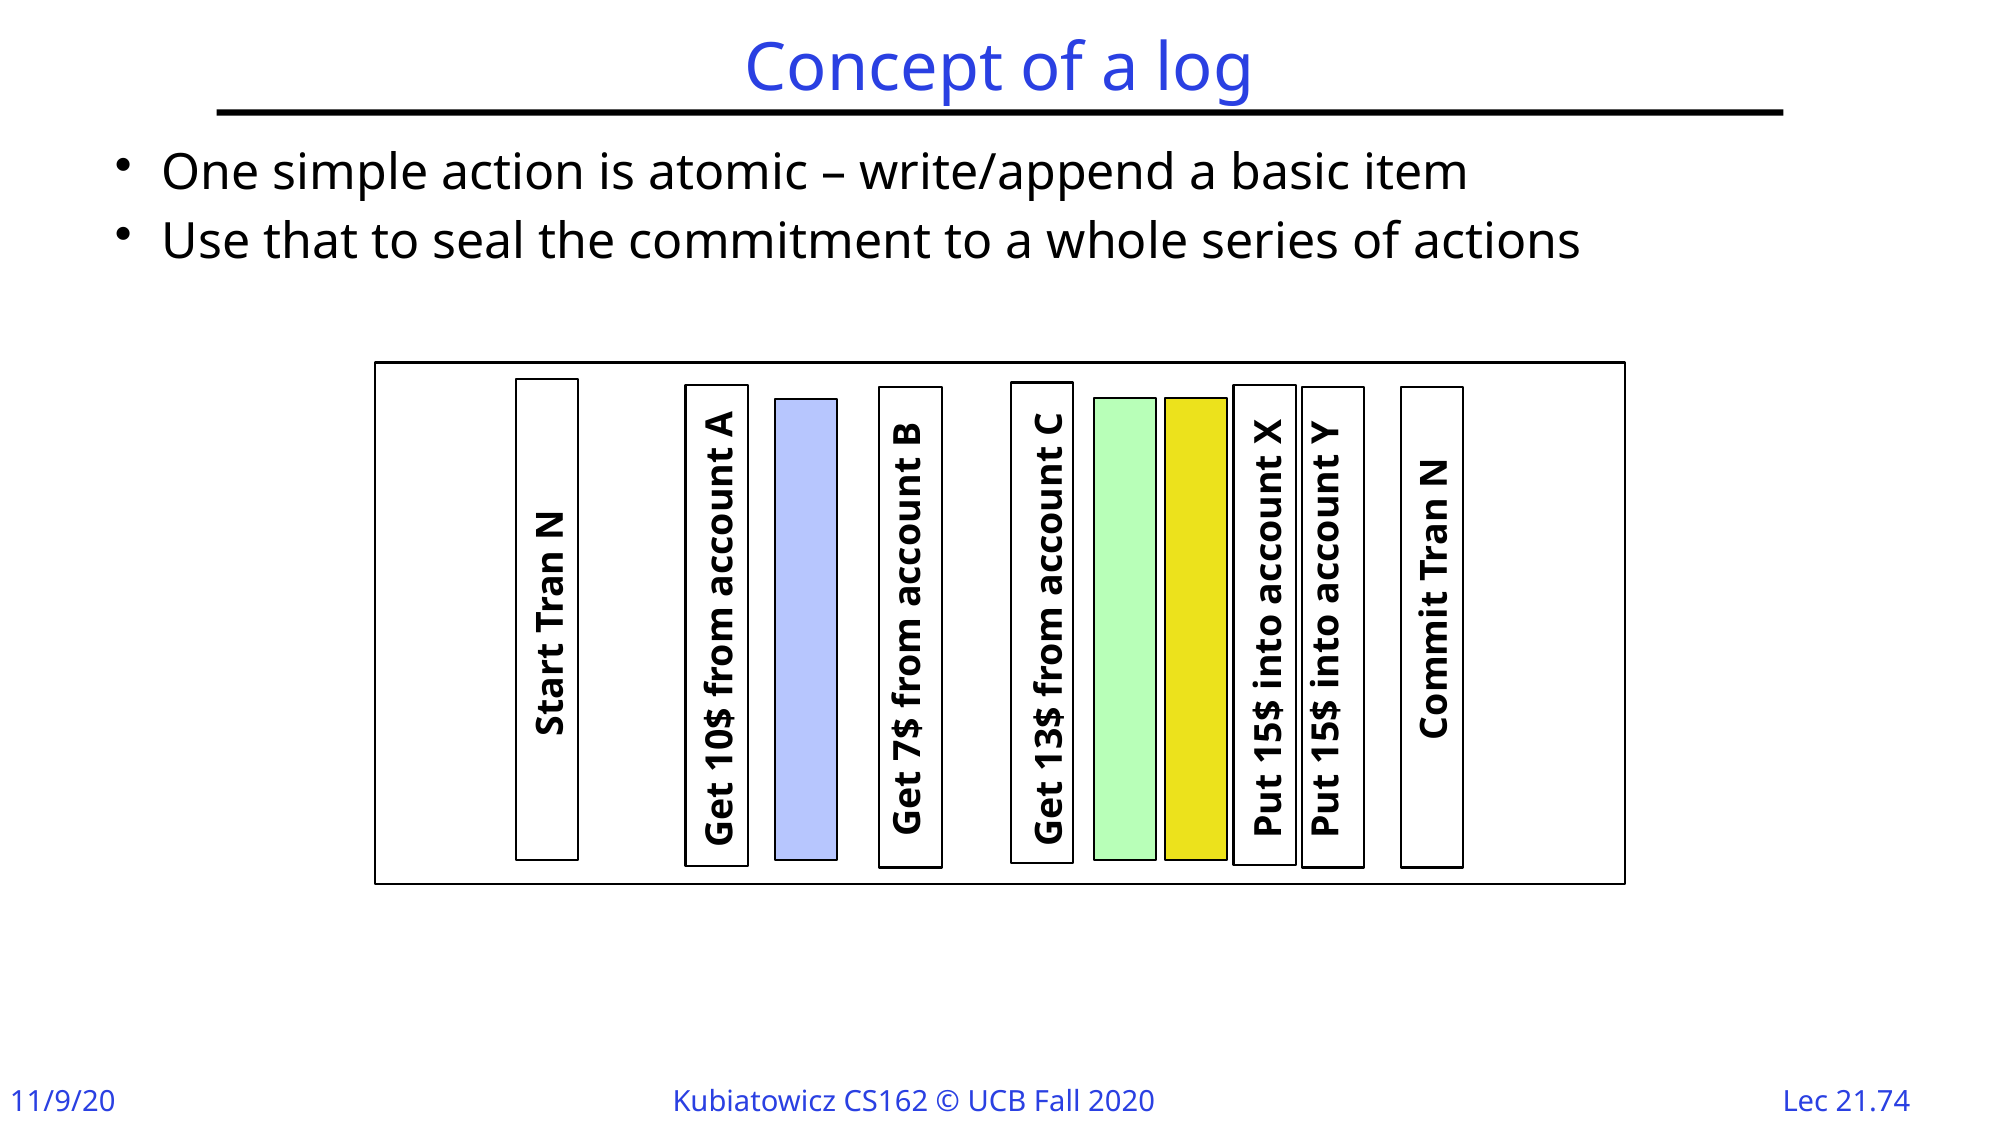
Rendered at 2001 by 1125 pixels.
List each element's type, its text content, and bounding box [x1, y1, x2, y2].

list One simple action is atomic – write/append a basic item Use that to seal the commitment to a whole series of actions [99, 139, 1850, 365]
text_box [1400, 387, 1464, 868]
text_box Put 15$ into account Y [1296, 406, 1301, 854]
text_box [879, 387, 942, 868]
text_box Commit Tran N [1401, 443, 1462, 755]
text_box [685, 385, 748, 866]
text_box [1233, 384, 1296, 866]
text_box [1165, 398, 1228, 860]
text_box [1301, 387, 1365, 868]
text_box [774, 398, 838, 861]
text_box [515, 379, 579, 860]
title Concept of a log [216, 24, 1784, 113]
text_box Start Tran N [518, 495, 578, 752]
text_box [375, 365, 1625, 884]
text_box [1093, 398, 1157, 860]
text_box [1010, 382, 1074, 863]
text_box Get 7$ from account B [874, 407, 879, 852]
